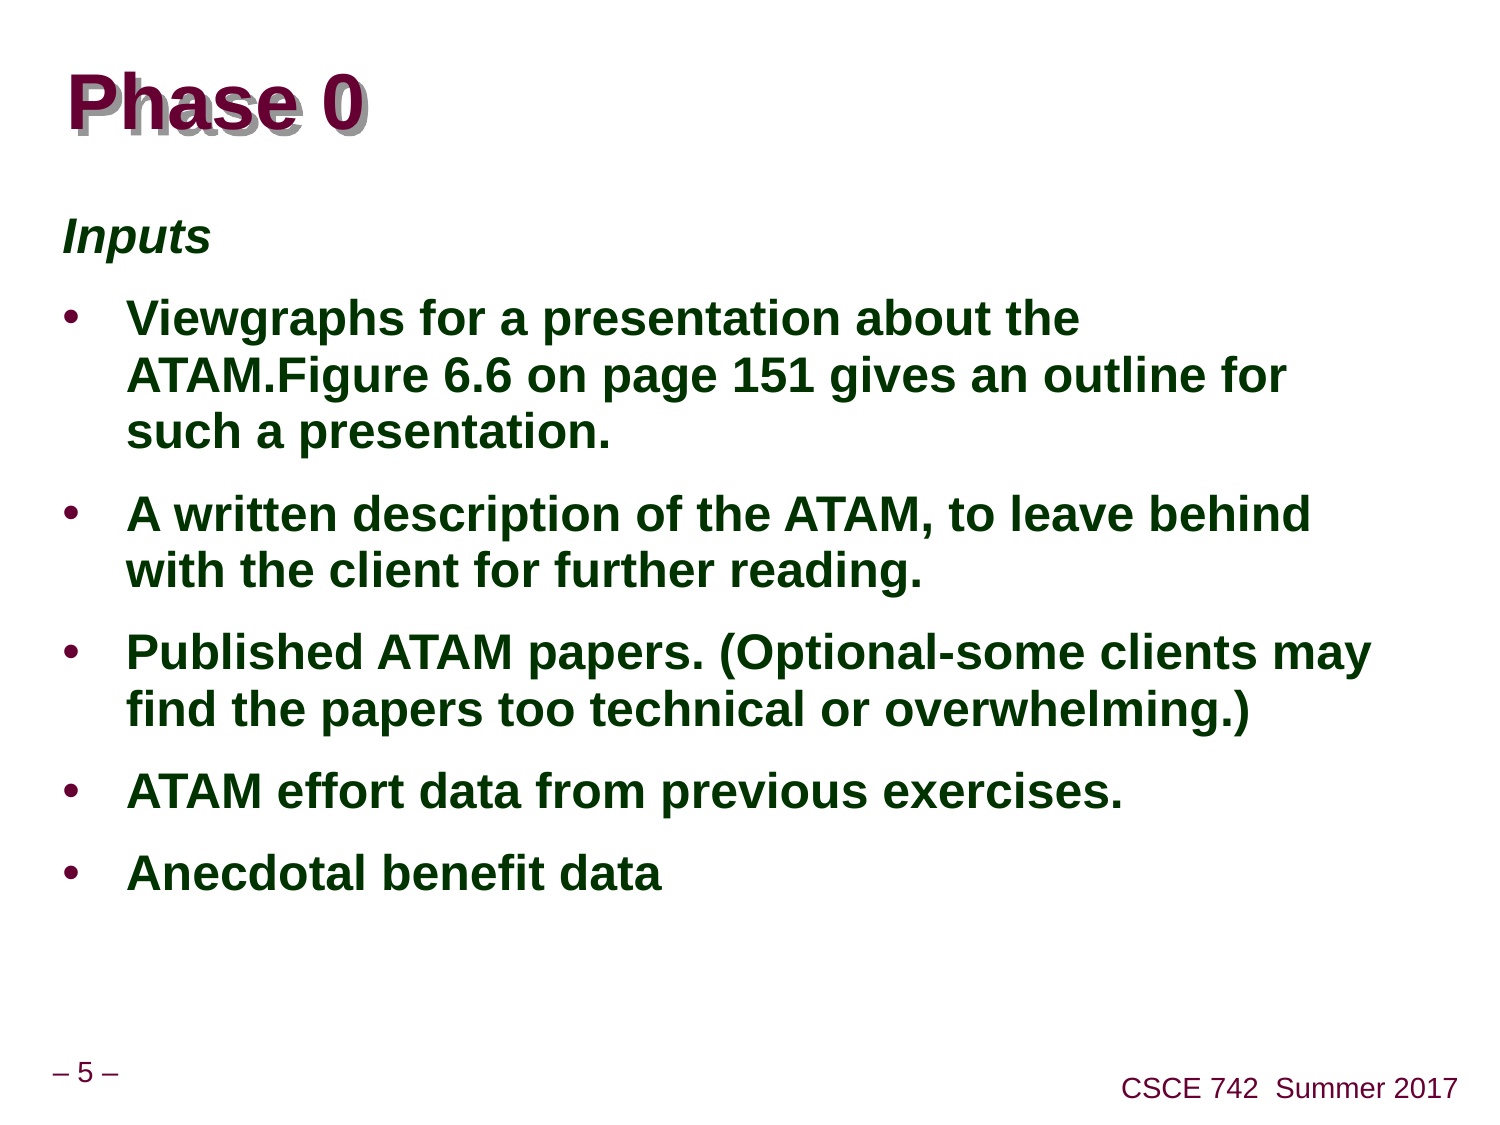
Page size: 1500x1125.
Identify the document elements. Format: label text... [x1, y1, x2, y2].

title Phase 0 [66, 40, 1497, 169]
list Inputs Viewgraphs for a presentation about the ATAM.Figure 6.6 on page 151 gives an outline for such a presentation. A written description of the ATAM, to leave behind with the client for further reading. Published ATAM papers. (Optional-some clients may find the papers too technical or overwhelming.) ATAM effort data from previous exercises. Anecdotal benefit data [47, 199, 1411, 1058]
